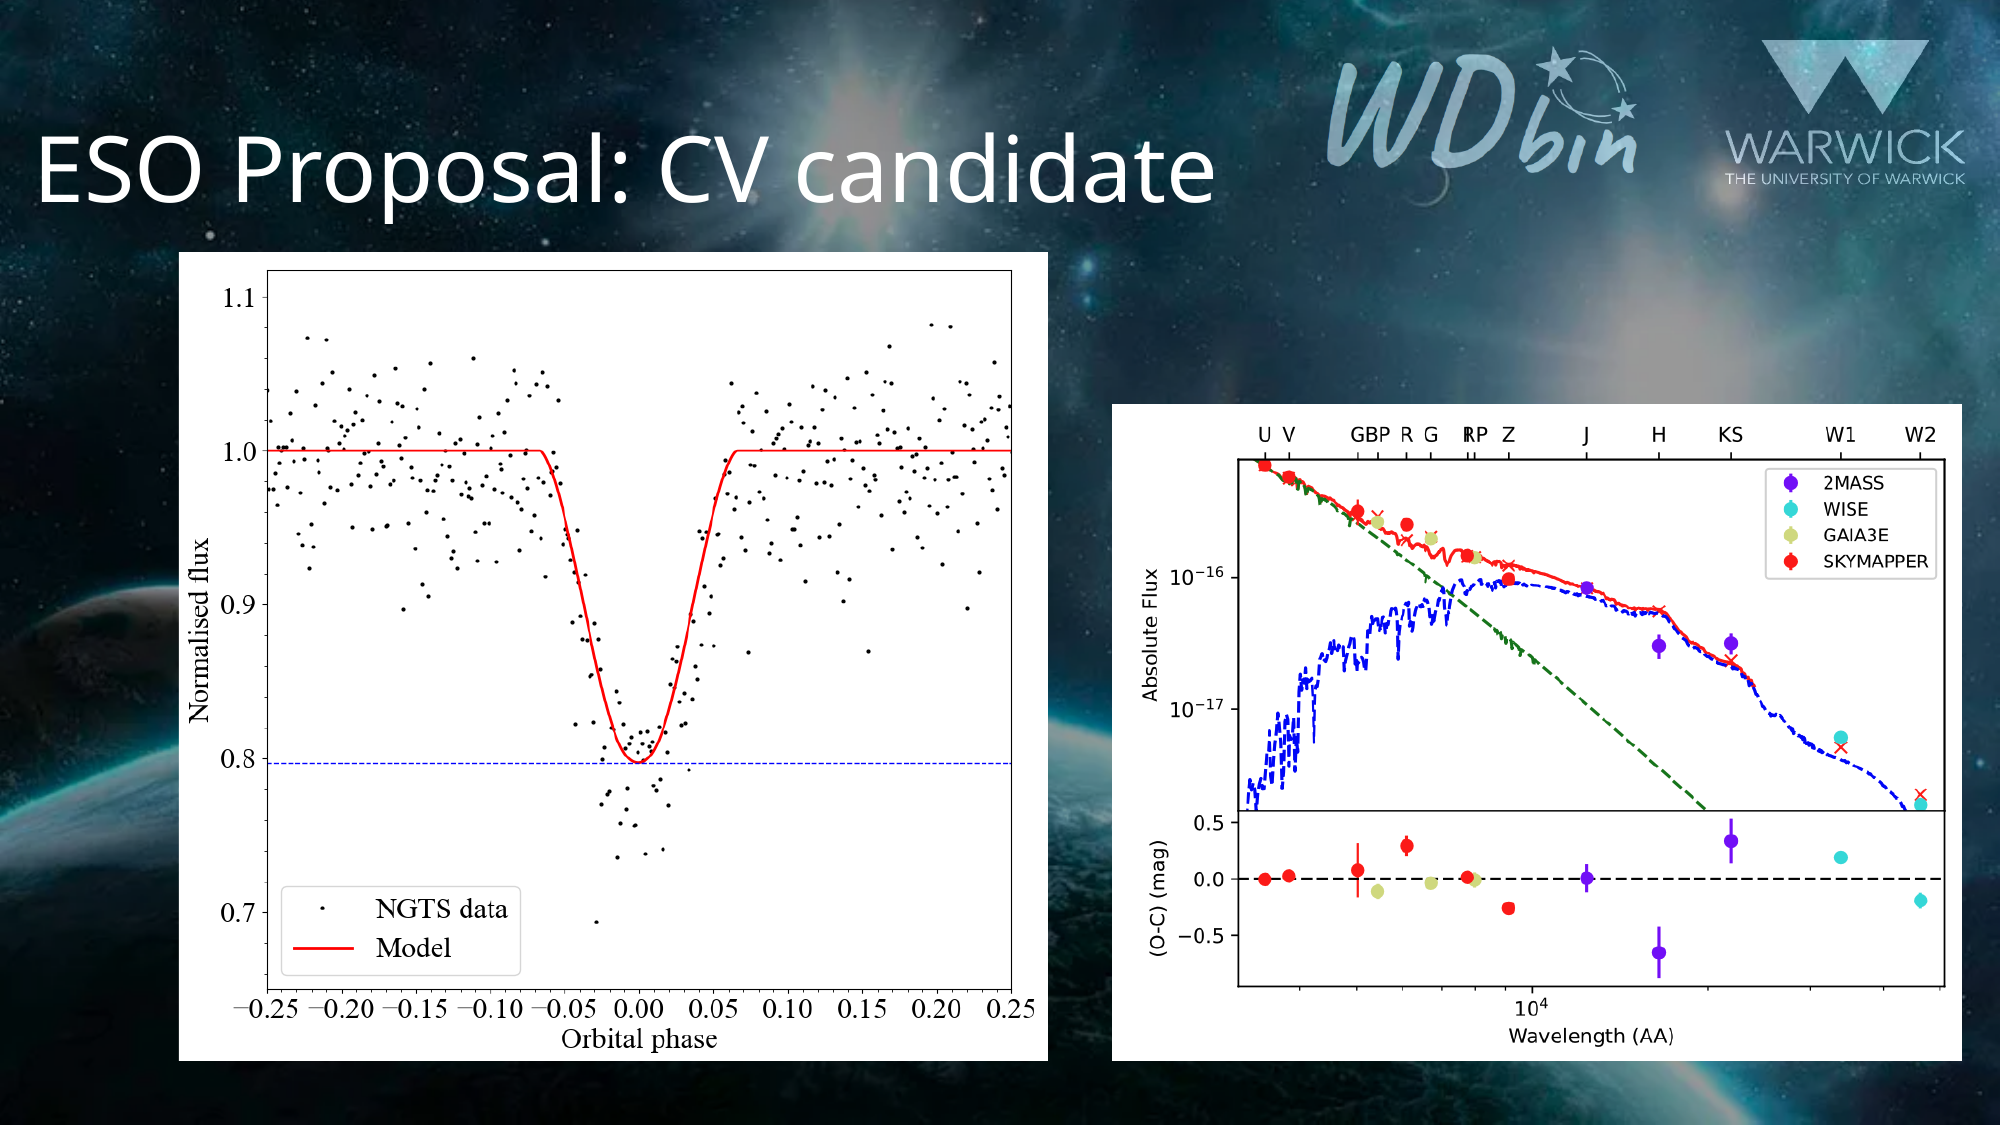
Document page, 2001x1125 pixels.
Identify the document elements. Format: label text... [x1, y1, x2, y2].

picture [0, 0, 2000, 1125]
title ESO Proposal: CV candidate [18, 64, 1744, 282]
